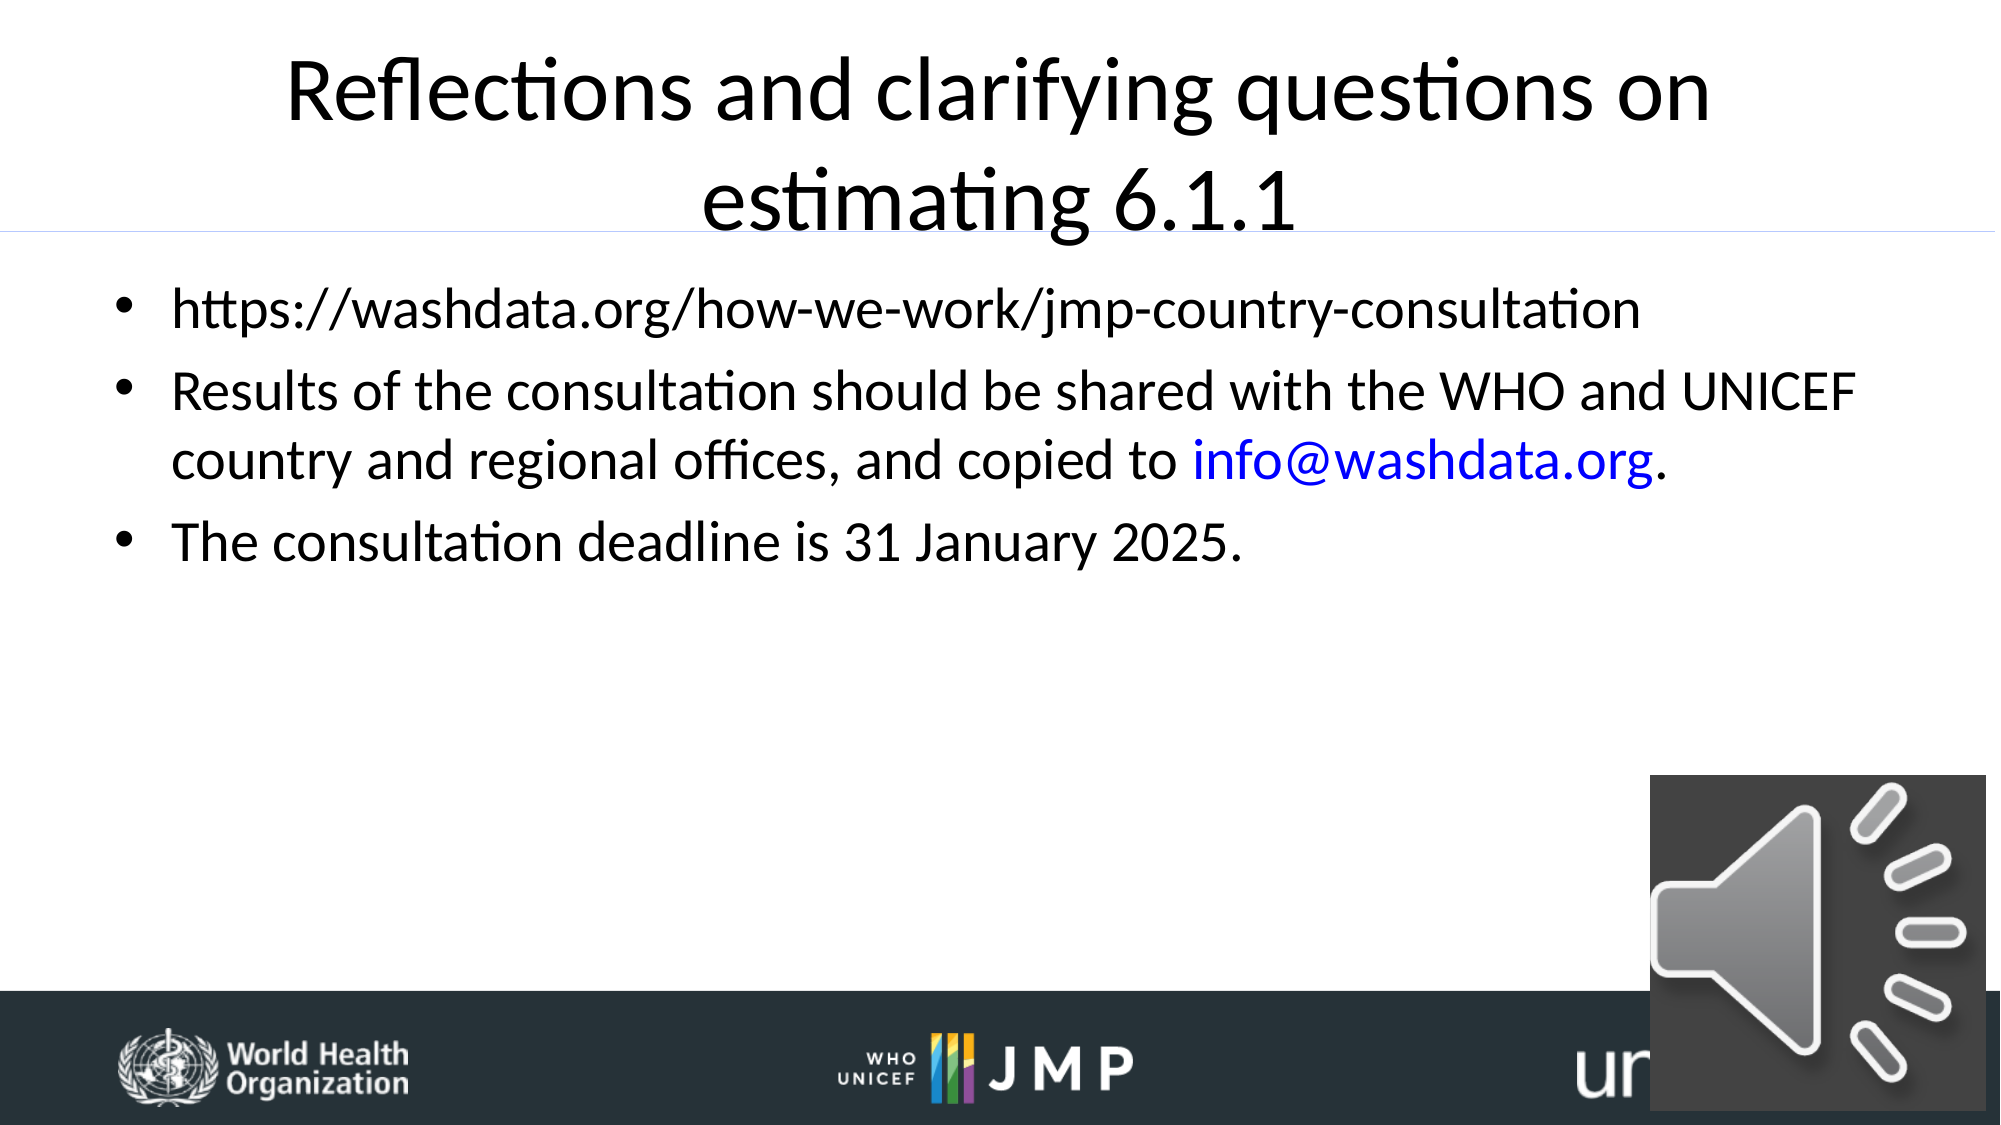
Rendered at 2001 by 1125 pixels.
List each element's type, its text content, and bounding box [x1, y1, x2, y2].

title Reflections and clarifying questions on estimating 6.1.1 [99, 45, 1900, 233]
picture [827, 1014, 1156, 1113]
picture [1577, 773, 1987, 1112]
picture [118, 1028, 408, 1107]
list https://washdata.org/how-we-work/jmp-country-consultation Results of the consultation should be shared with the WHO and UNICEF country and regional offices, and copied to info@washdata.org. The consultation deadline is 31 January 2025. [99, 262, 1900, 1005]
